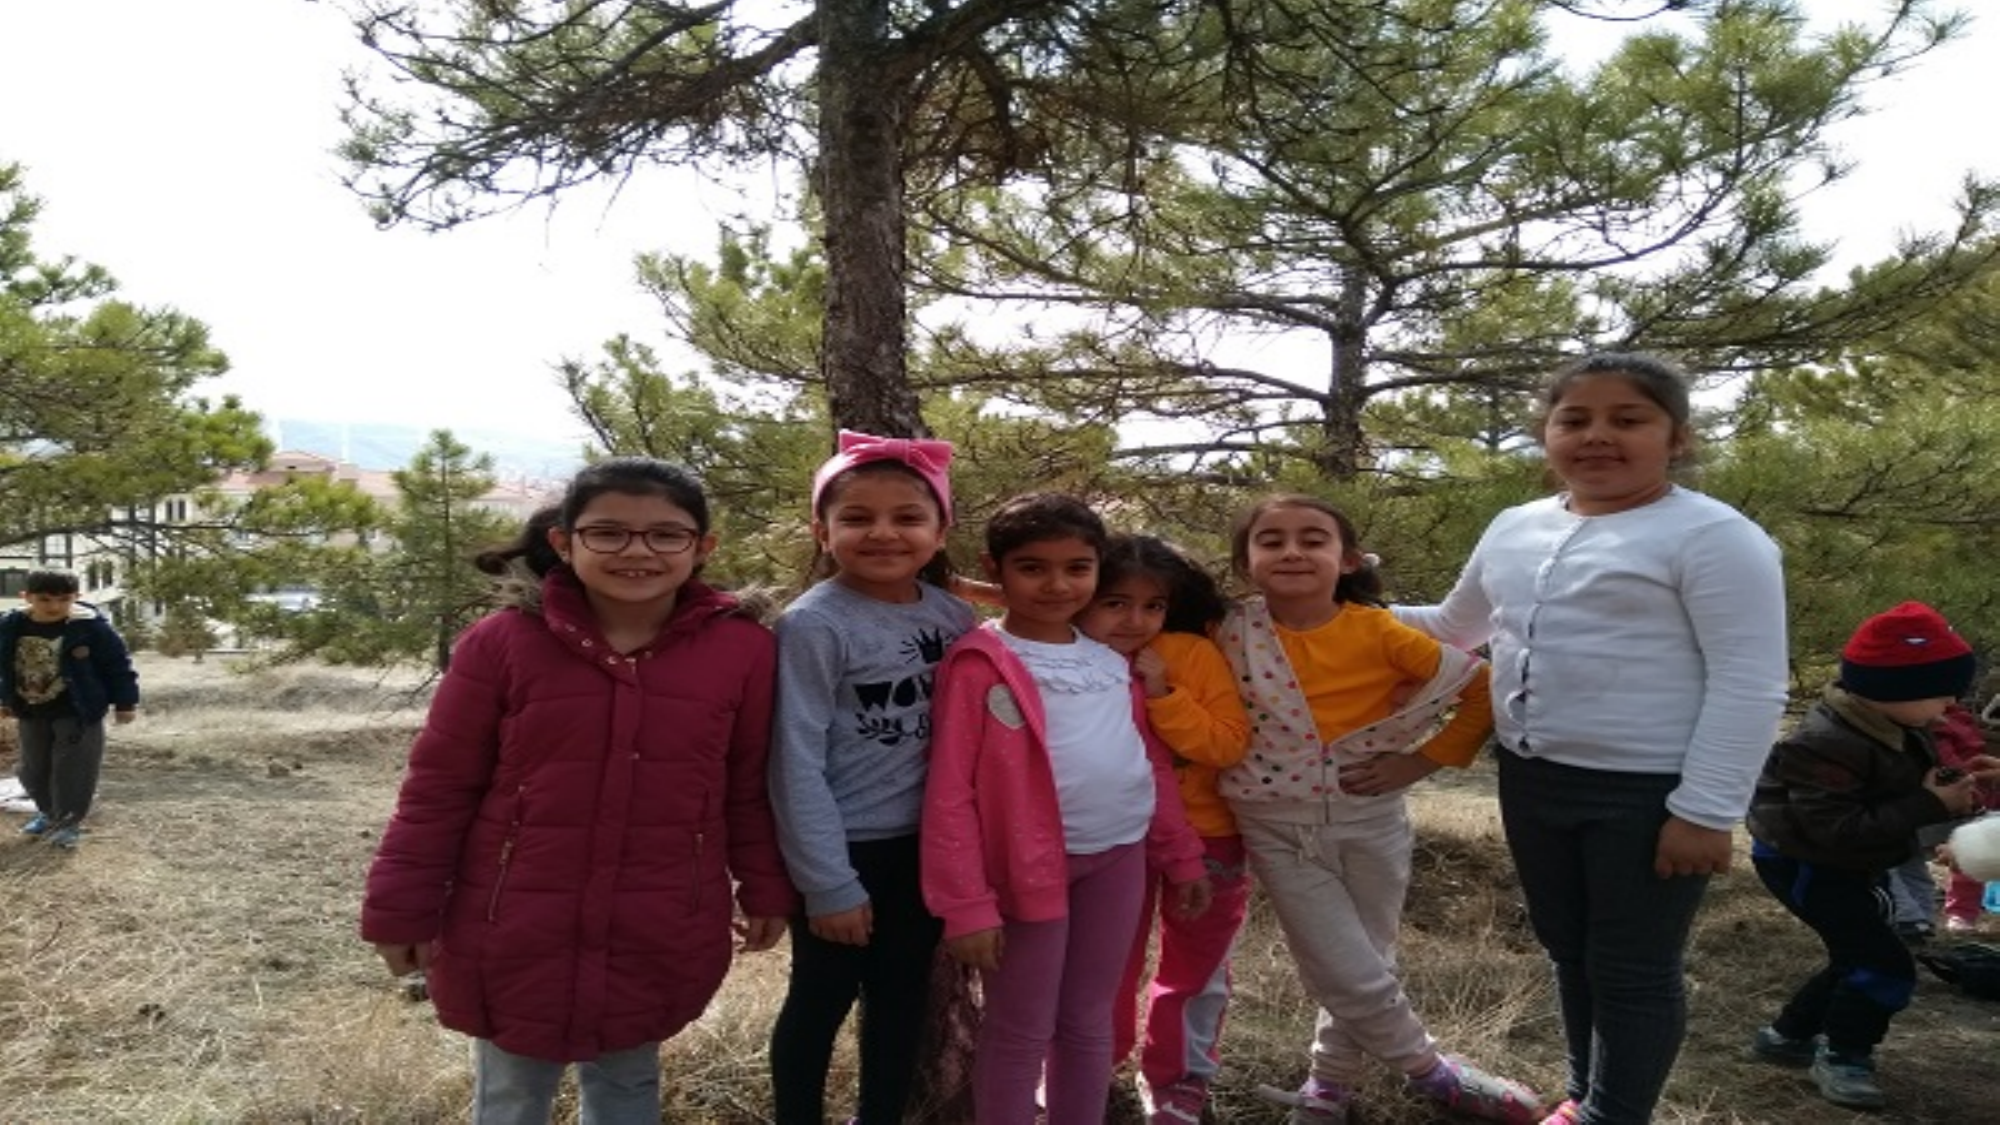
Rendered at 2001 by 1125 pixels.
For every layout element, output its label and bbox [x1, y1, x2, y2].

list [0, 0, 2000, 1125]
